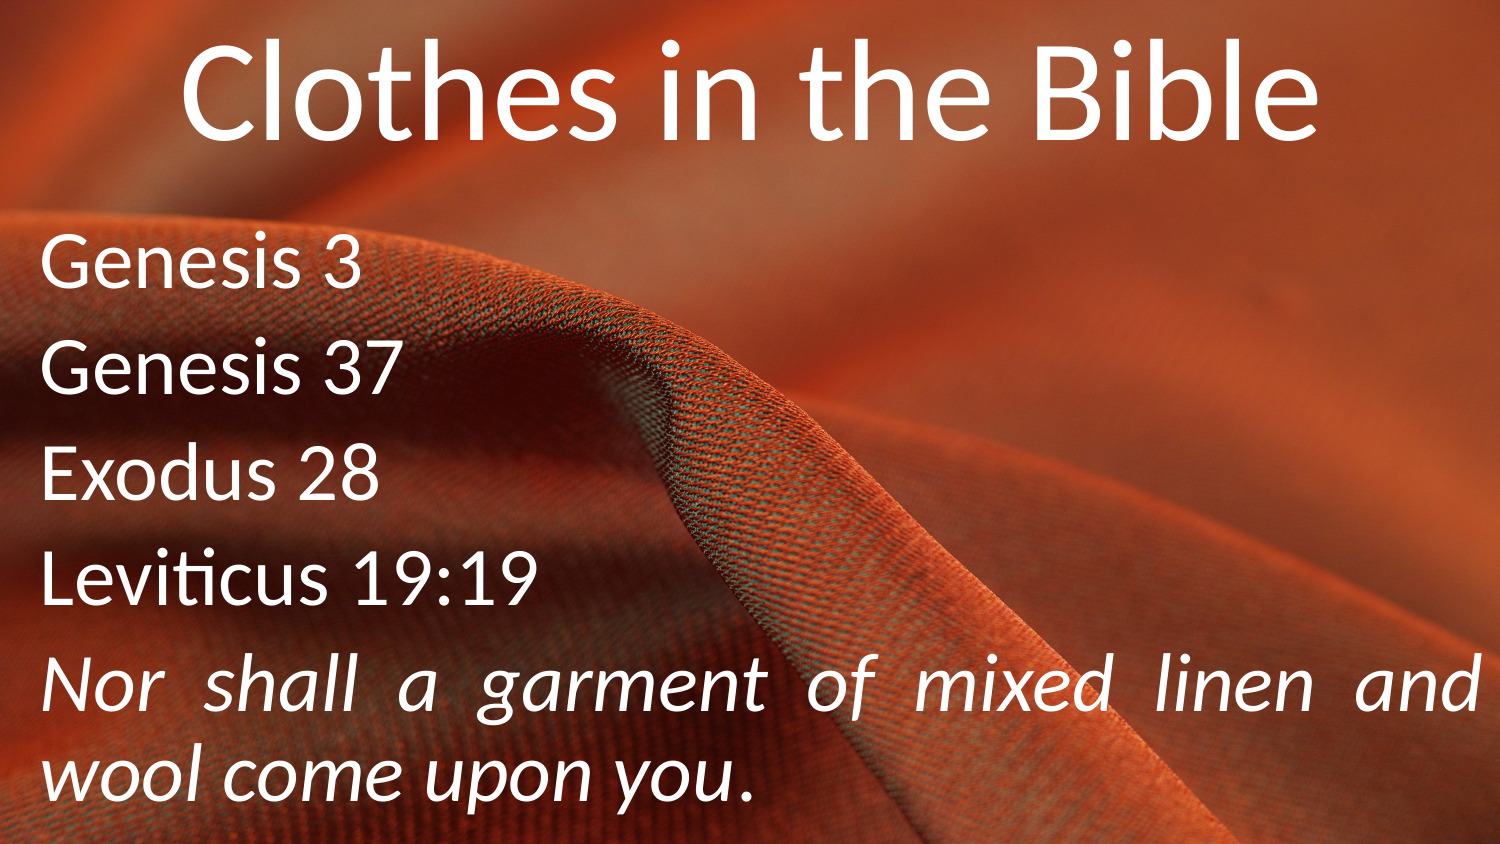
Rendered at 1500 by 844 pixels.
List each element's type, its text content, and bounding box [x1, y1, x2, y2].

list Genesis 3 Genesis 37 Exodus 28 Leviticus 19:19 Nor shall a garment of mixed linen and wool come upon you. [24, 209, 1500, 810]
picture [0, 0, 1500, 844]
title Clothes in the Bible [1, 3, 1500, 183]
